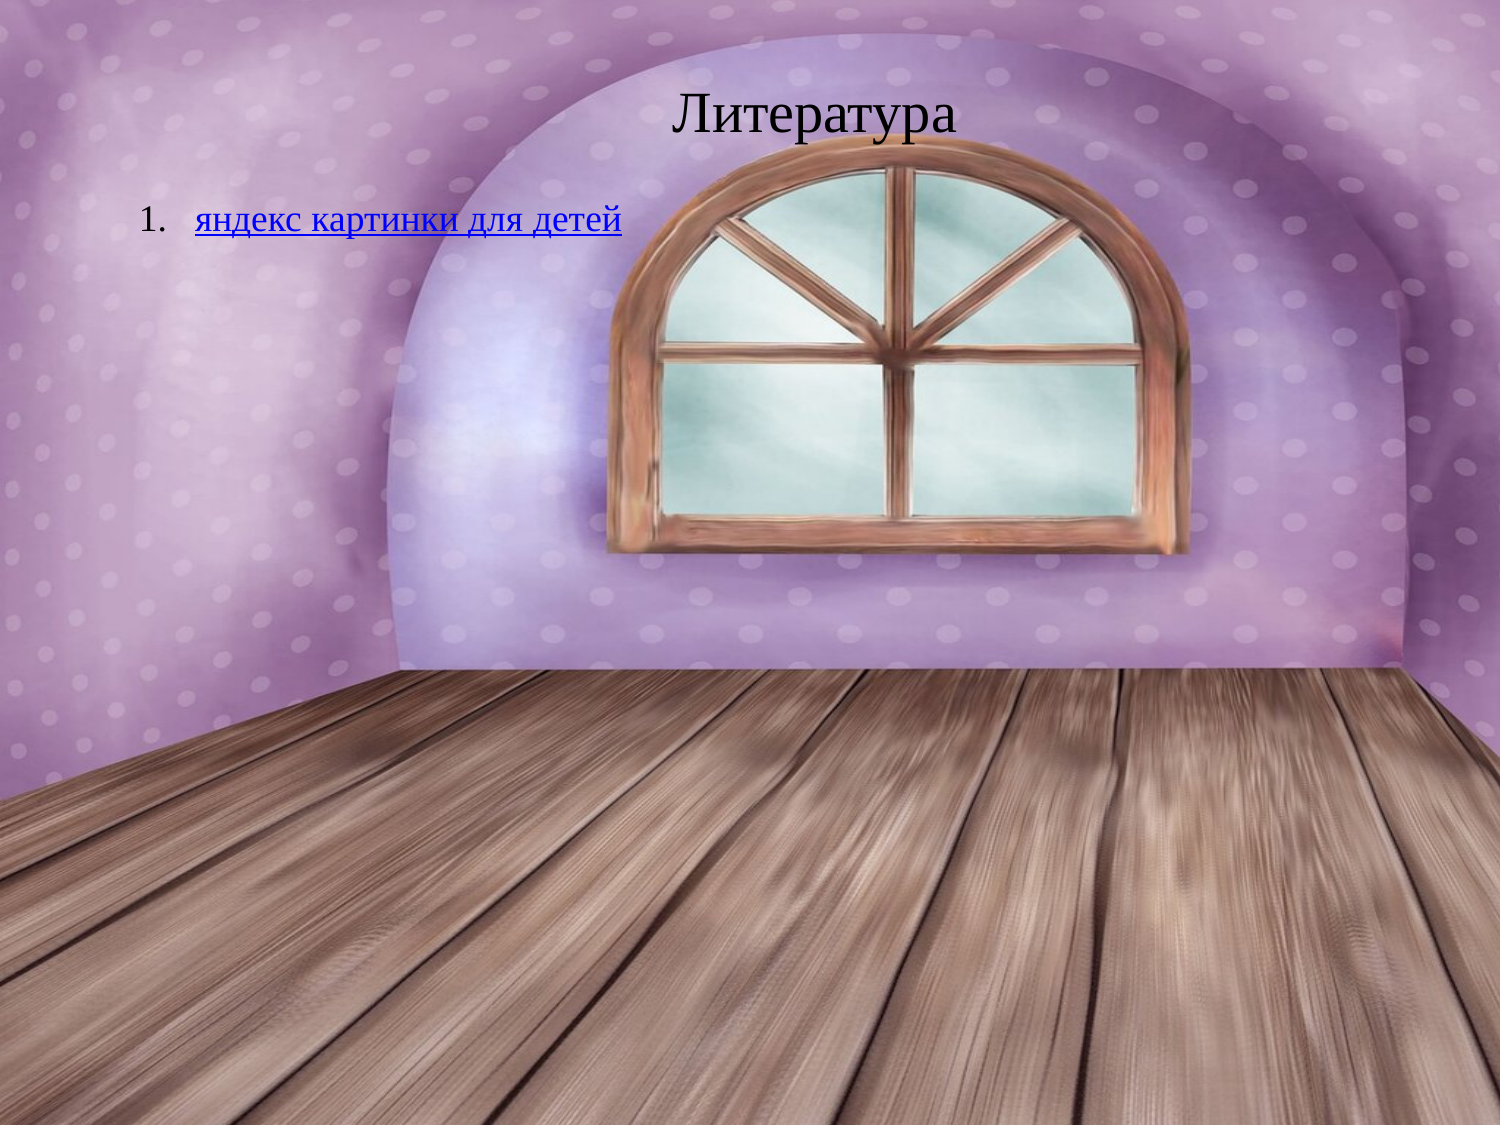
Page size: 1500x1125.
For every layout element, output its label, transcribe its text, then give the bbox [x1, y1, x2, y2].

picture [0, 0, 1500, 1125]
text_box яндекс картинки для детей [123, 186, 722, 247]
text_box Литература [466, 66, 1164, 152]
